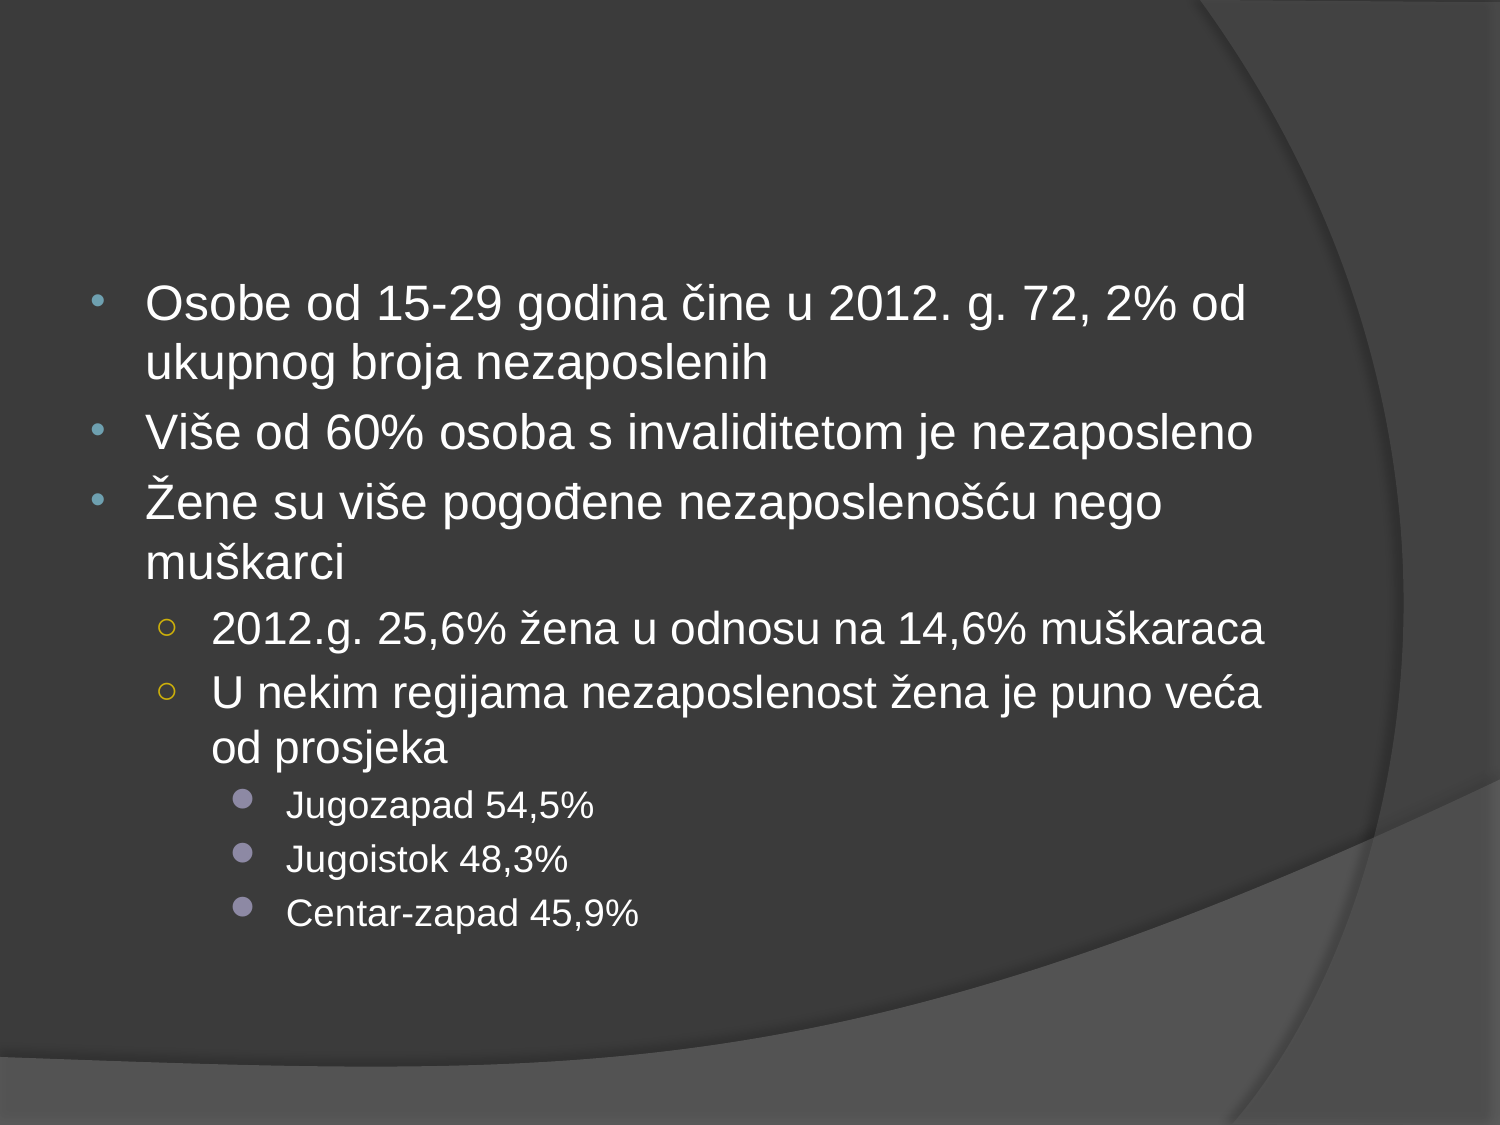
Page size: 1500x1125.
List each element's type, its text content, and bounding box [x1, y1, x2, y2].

list Osobe od 15-29 godina čine u 2012. g. 72, 2% od ukupnog broja nezaposlenih Više od 60% osoba s invaliditetom je nezaposleno Žene su više pogođene nezaposlenošću nego muškarci 2012.g. 25,6% žena u odnosu na 14,6% muškaraca U nekim regijama nezaposlenost žena je puno veća od prosjeka Jugozapad 54,5% Jugoistok 48,3% Centar-zapad 45,9% [74, 262, 1301, 1006]
